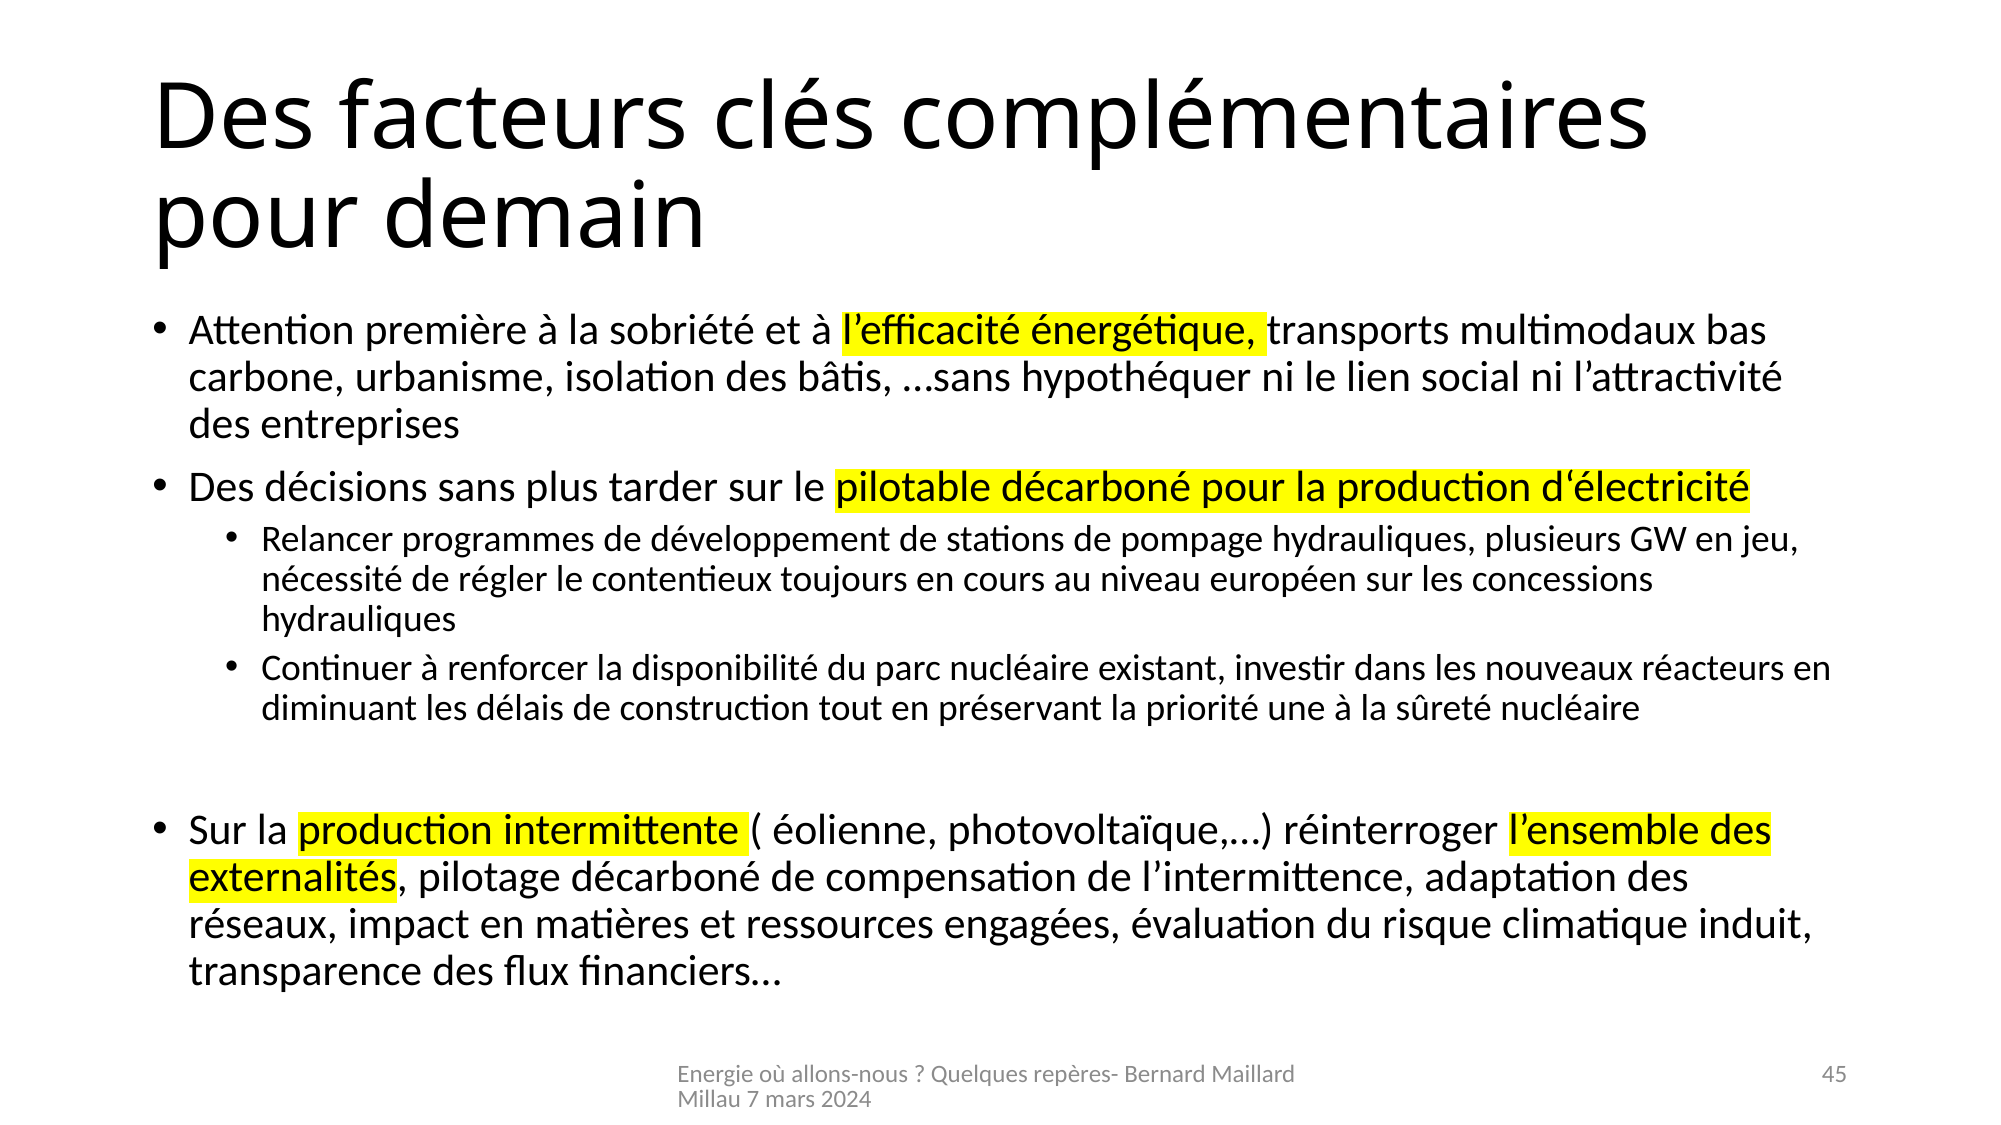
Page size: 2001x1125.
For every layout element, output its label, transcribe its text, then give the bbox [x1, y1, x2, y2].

footer Energie où allons-nous ? Quelques repères- Bernard Maillard Millau 7 mars 2024 [662, 1042, 1338, 1103]
title Des facteurs clés complémentaires pour demain [137, 59, 1863, 278]
slide_number 45 [1412, 1042, 1863, 1103]
list Attention première à la sobriété et à l’efficacité énergétique, transports multimodaux bas carbone, urbanisme, isolation des bâtis, …sans hypothéquer ni le lien social ni l’attractivité des entreprises Des décisions sans plus tarder sur le pilotable décarboné pour la production d‘électricité Relancer programmes de développement de stations de pompage hydrauliques, plusieurs GW en jeu, nécessité de régler le contentieux toujours en cours au niveau européen sur les concessions hydrauliques Continuer à renforcer la disponibilité du parc nucléaire existant, investir dans les nouveaux réacteurs en diminuant les délais de construction tout en préservant la priorité une à la sûreté nucléaire Sur la production intermittente ( éolienne, photovoltaïque,…) réinterroger l’ensemble des externalités, pilotage décarboné de compensation de l’intermittence, adaptation des réseaux, impact en matières et ressources engagées, évaluation du risque climatique induit, transparence des flux financiers… [137, 299, 1863, 1014]
